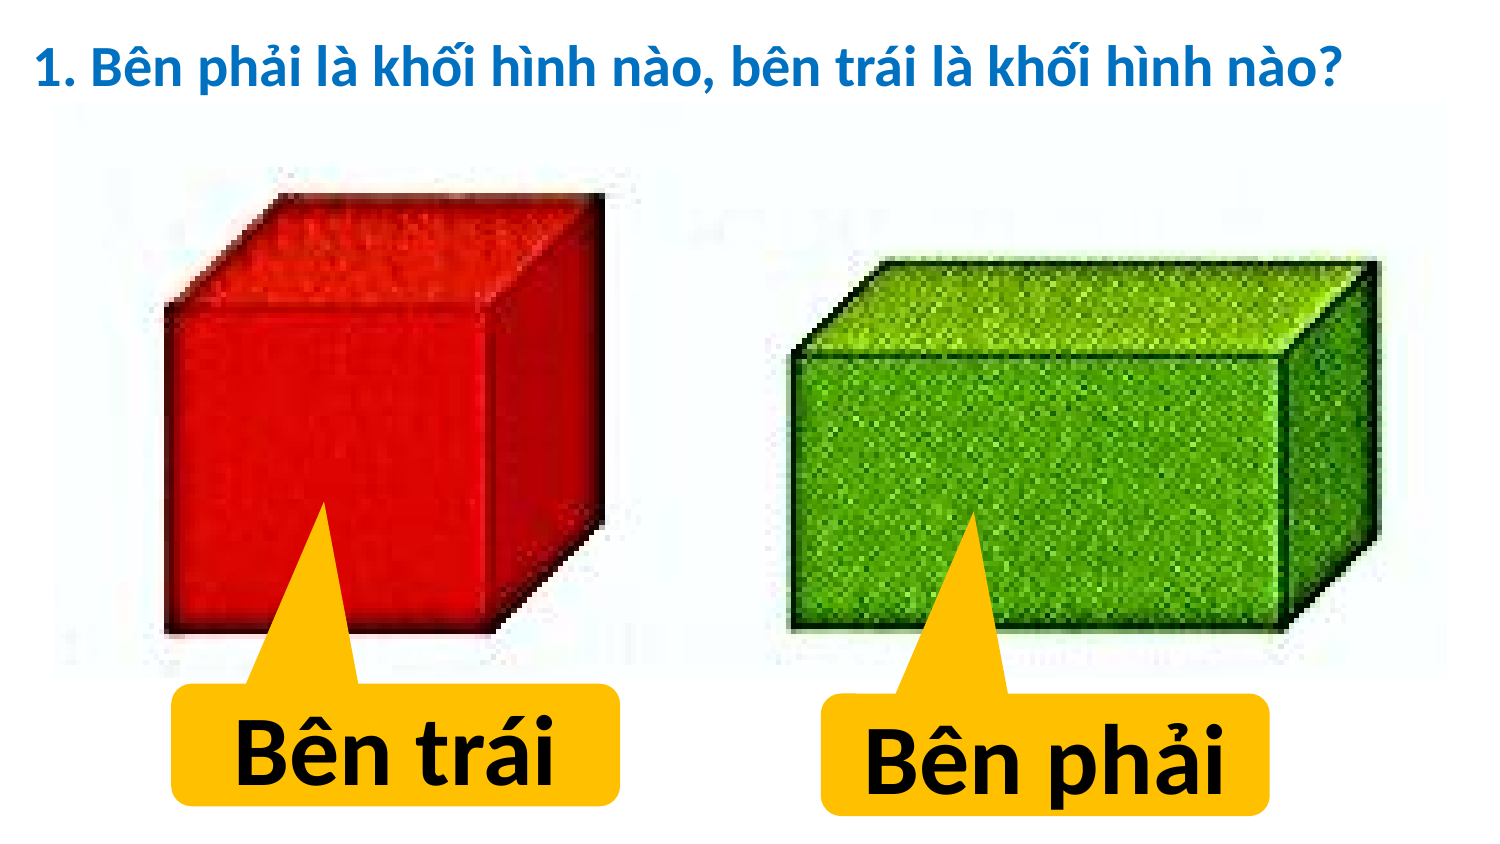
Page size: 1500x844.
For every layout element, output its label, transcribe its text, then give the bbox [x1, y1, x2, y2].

text_box 1. Bên phải là khối hình nào, bên trái là khối hình nào? [17, 20, 1500, 105]
text_box Bên phải [818, 686, 1272, 819]
text_box Bên trái [169, 686, 623, 809]
picture [52, 102, 1448, 678]
